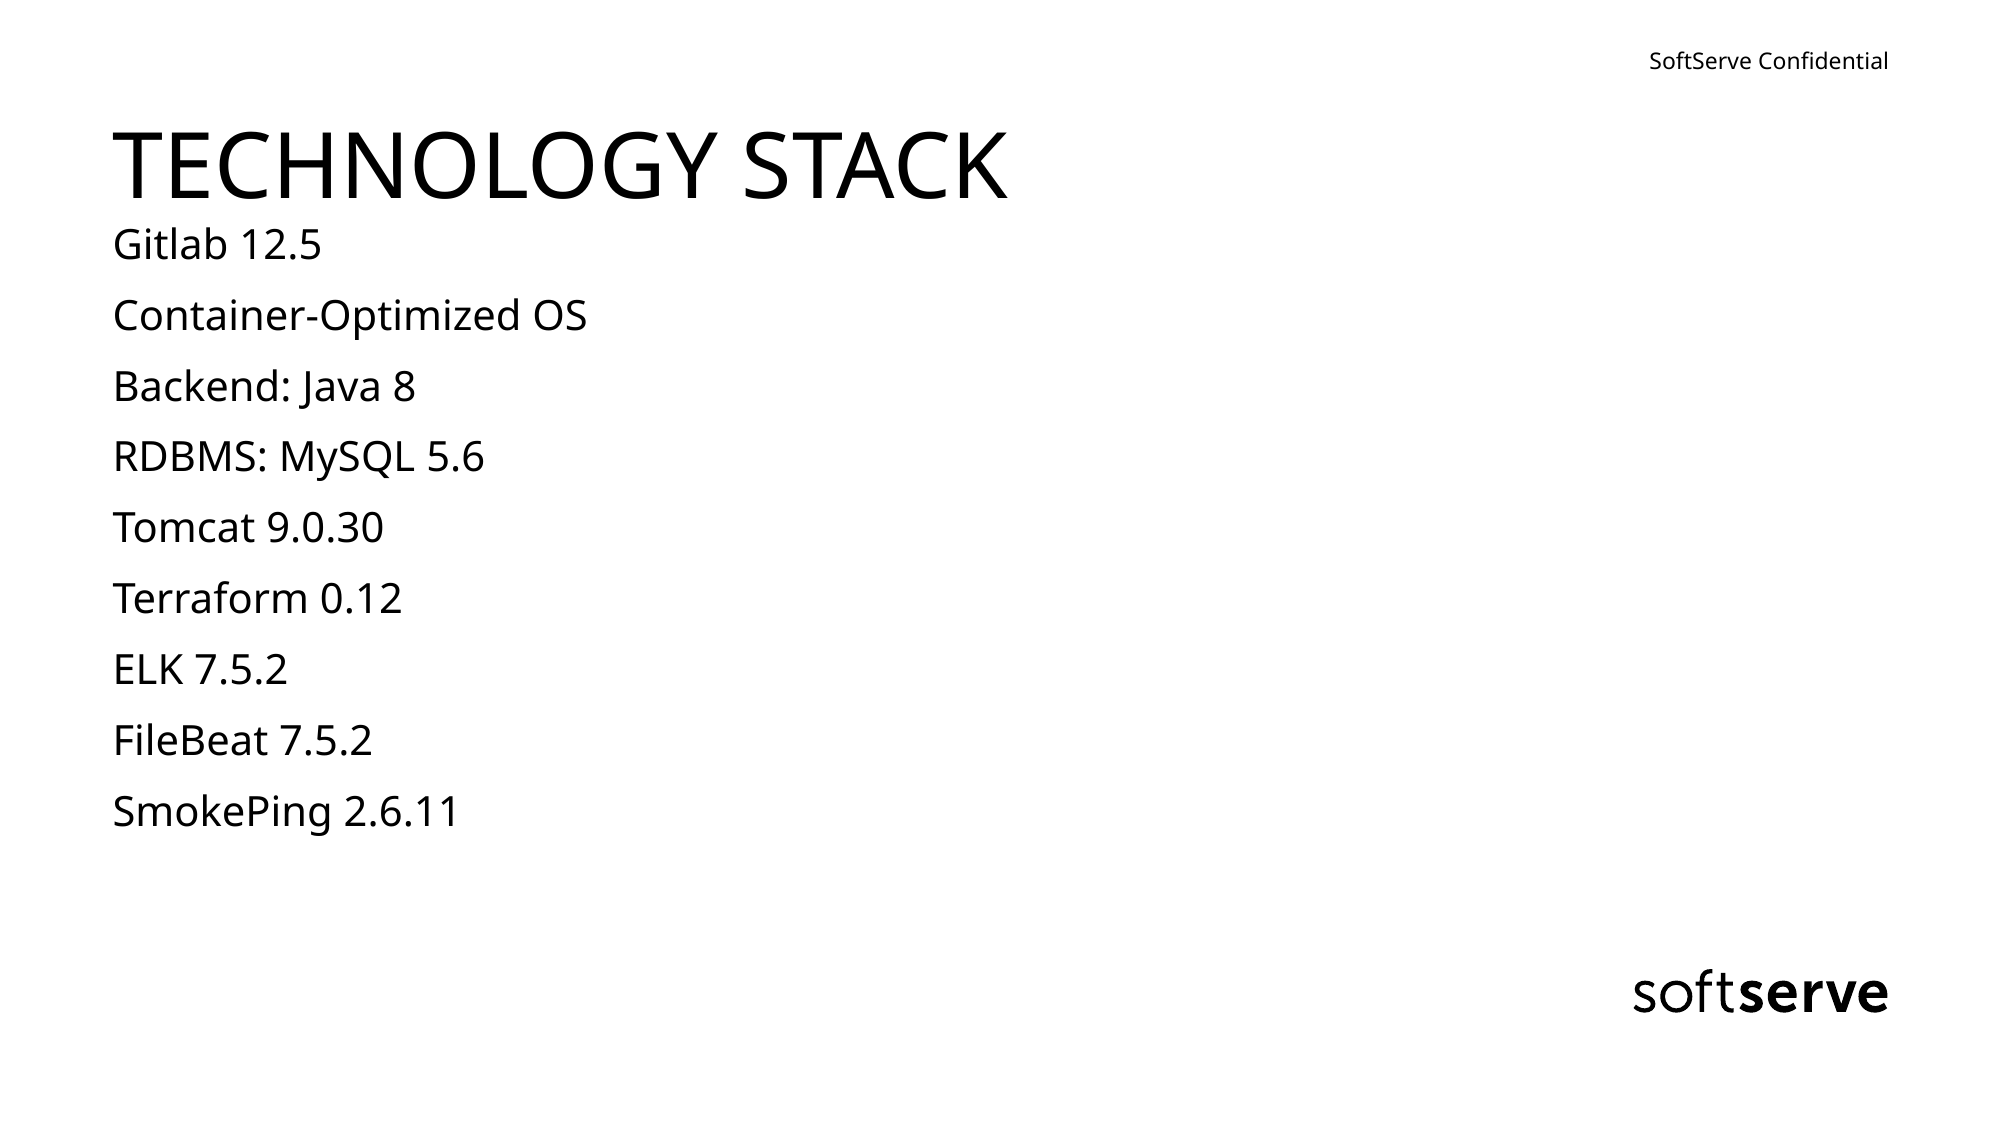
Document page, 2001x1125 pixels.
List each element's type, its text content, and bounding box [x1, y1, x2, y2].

title TECHNOLOGY STACK [112, 112, 1888, 210]
list Gitlab 12.5 Container-Optimized OS Backend: Java 8 RDBMS: MySQL 5.6 Tomcat 9.0.30 Terraform 0.12 ELK 7.5.2 FileBeat 7.5.2 SmokePing 2.6.11 [112, 210, 1888, 1056]
